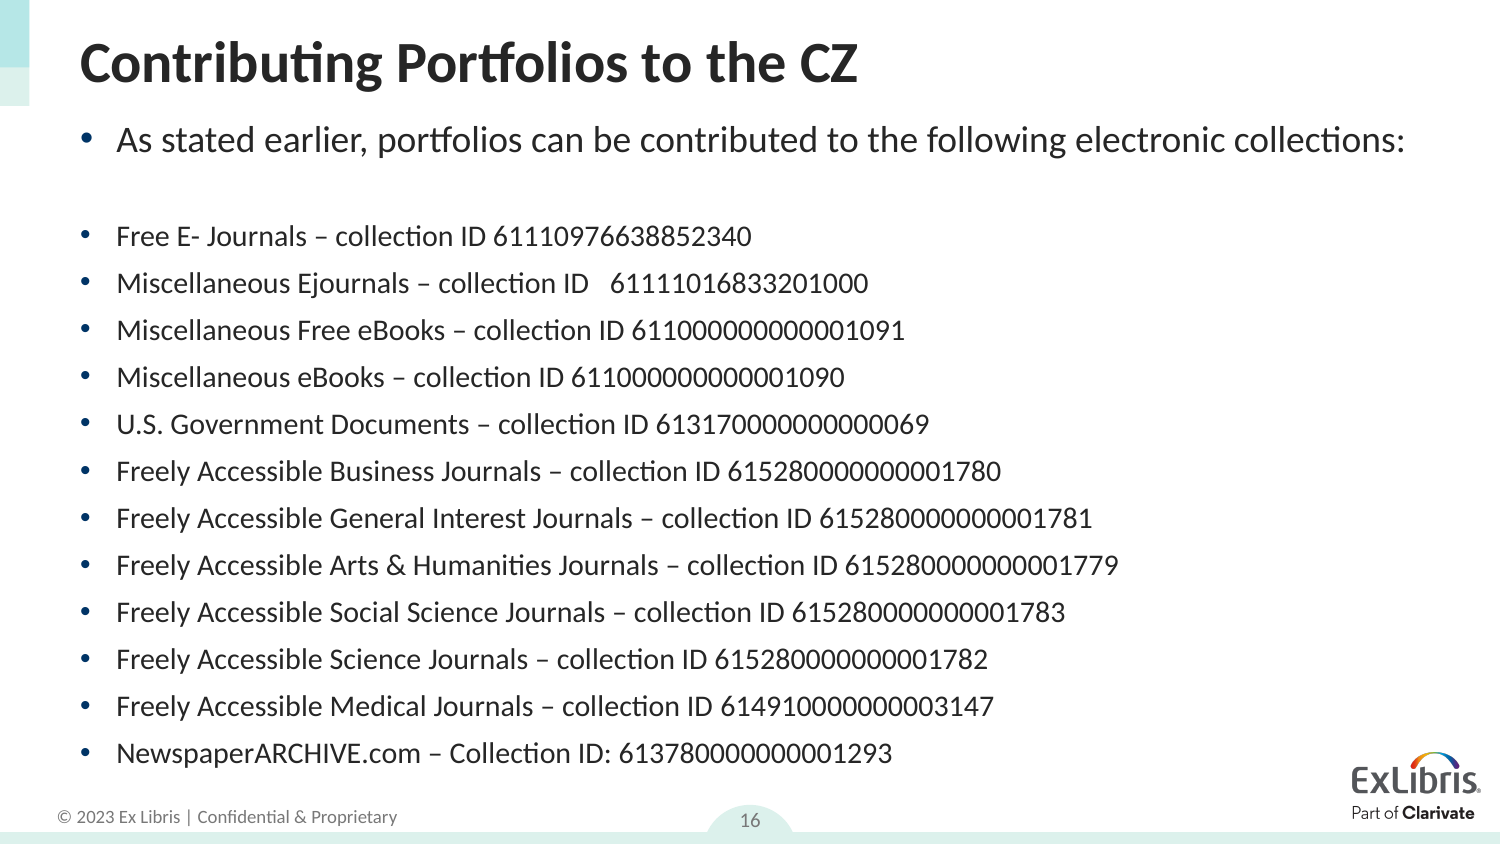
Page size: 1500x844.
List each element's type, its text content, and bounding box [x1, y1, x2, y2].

picture [1352, 752, 1481, 819]
title Contributing Portfolios to the CZ [64, 11, 1447, 107]
list As stated earlier, portfolios can be contributed to the following electronic collections: Free E- Journals – collection ID 61110976638852340 Miscellaneous Ejournals – collection ID 61111016833201000 Miscellaneous Free eBooks – collection ID 611000000000001091 Miscellaneous eBooks – collection ID 611000000000001090 U.S. Government Documents – collection ID 613170000000000069 Freely Accessible Business Journals – collection ID 615280000000001780 Freely Accessible General Interest Journals – collection ID 615280000000001781 Freely Accessible Arts & Humanities Journals – collection ID 615280000000001779 Freely Accessible Social Science Journals – collection ID 615280000000001783 Freely Accessible Science Journals – collection ID 615280000000001782 Freely Accessible Medical Journals – collection ID 614910000000003147 NewspaperARCHIVE.com – Collection ID: 613780000000001293 [64, 107, 1436, 790]
slide_number 16 [705, 789, 795, 844]
